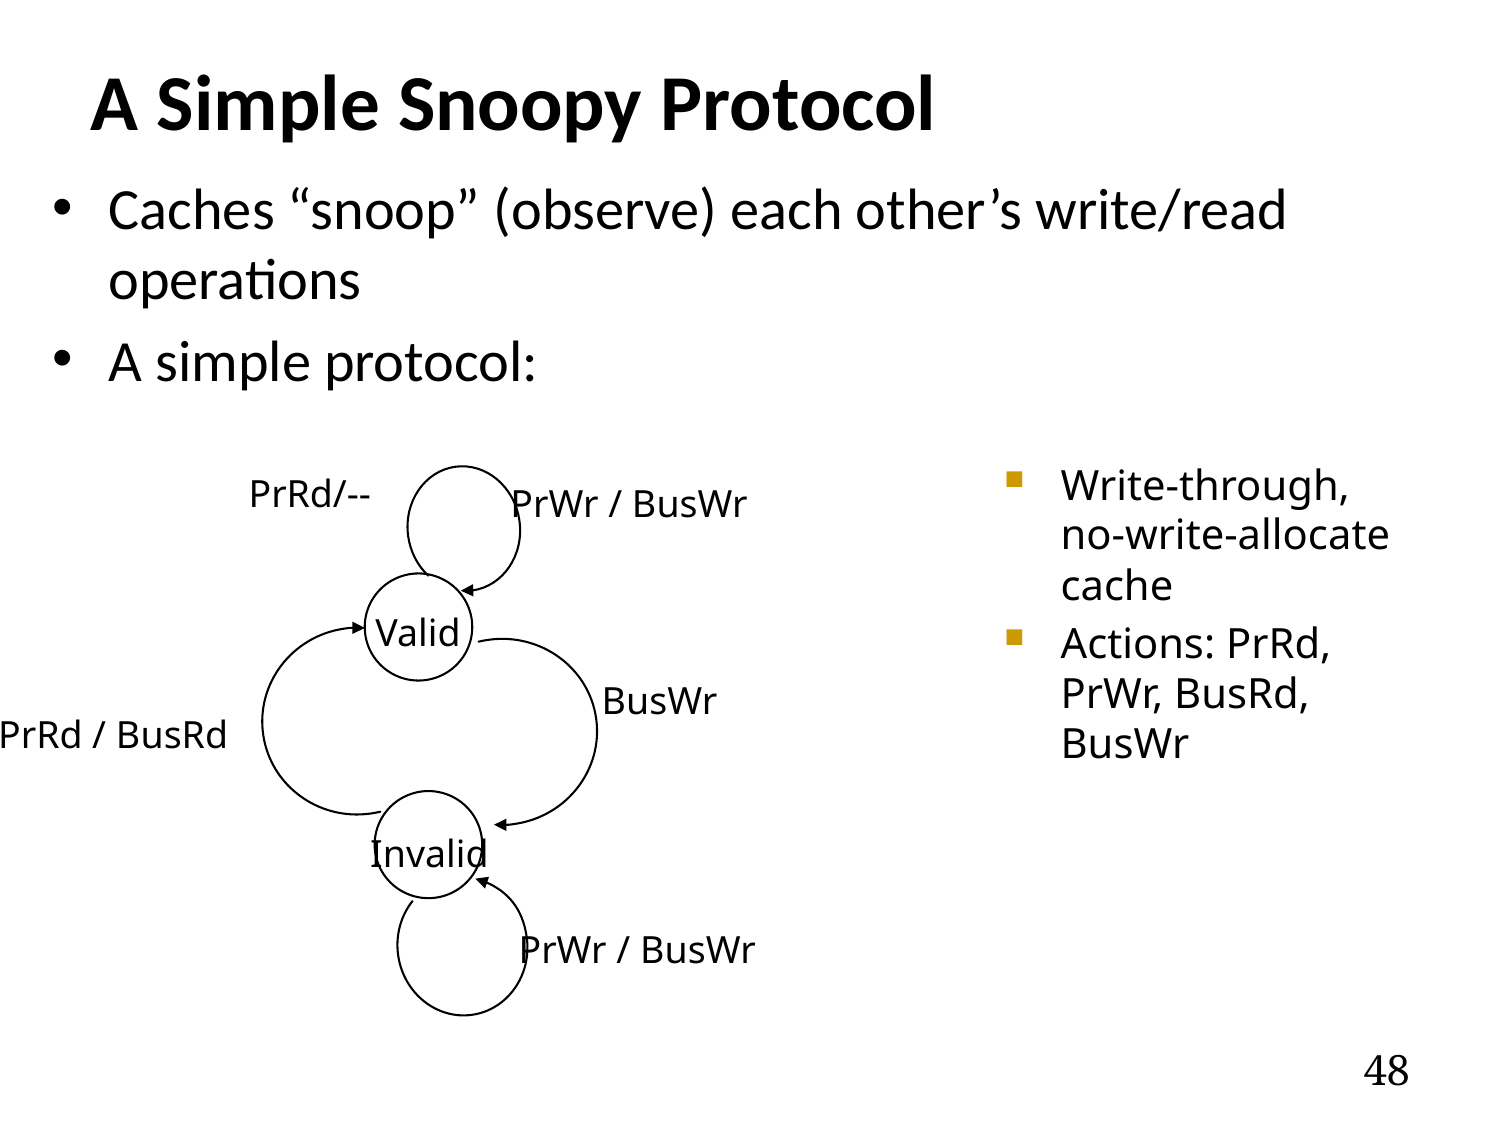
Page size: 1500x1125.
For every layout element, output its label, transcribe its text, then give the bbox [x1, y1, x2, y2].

title A Simple Snoopy Protocol [75, 5, 1426, 163]
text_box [10, 463, 741, 1038]
list Caches “snoop” (observe) each other’s write/read operations A simple protocol: [37, 163, 1450, 1016]
text_box Write-through, no-write-allocate cache Actions: PrRd, PrWr, BusRd, BusWr [989, 451, 1426, 996]
slide_number 48 [1074, 1042, 1425, 1103]
